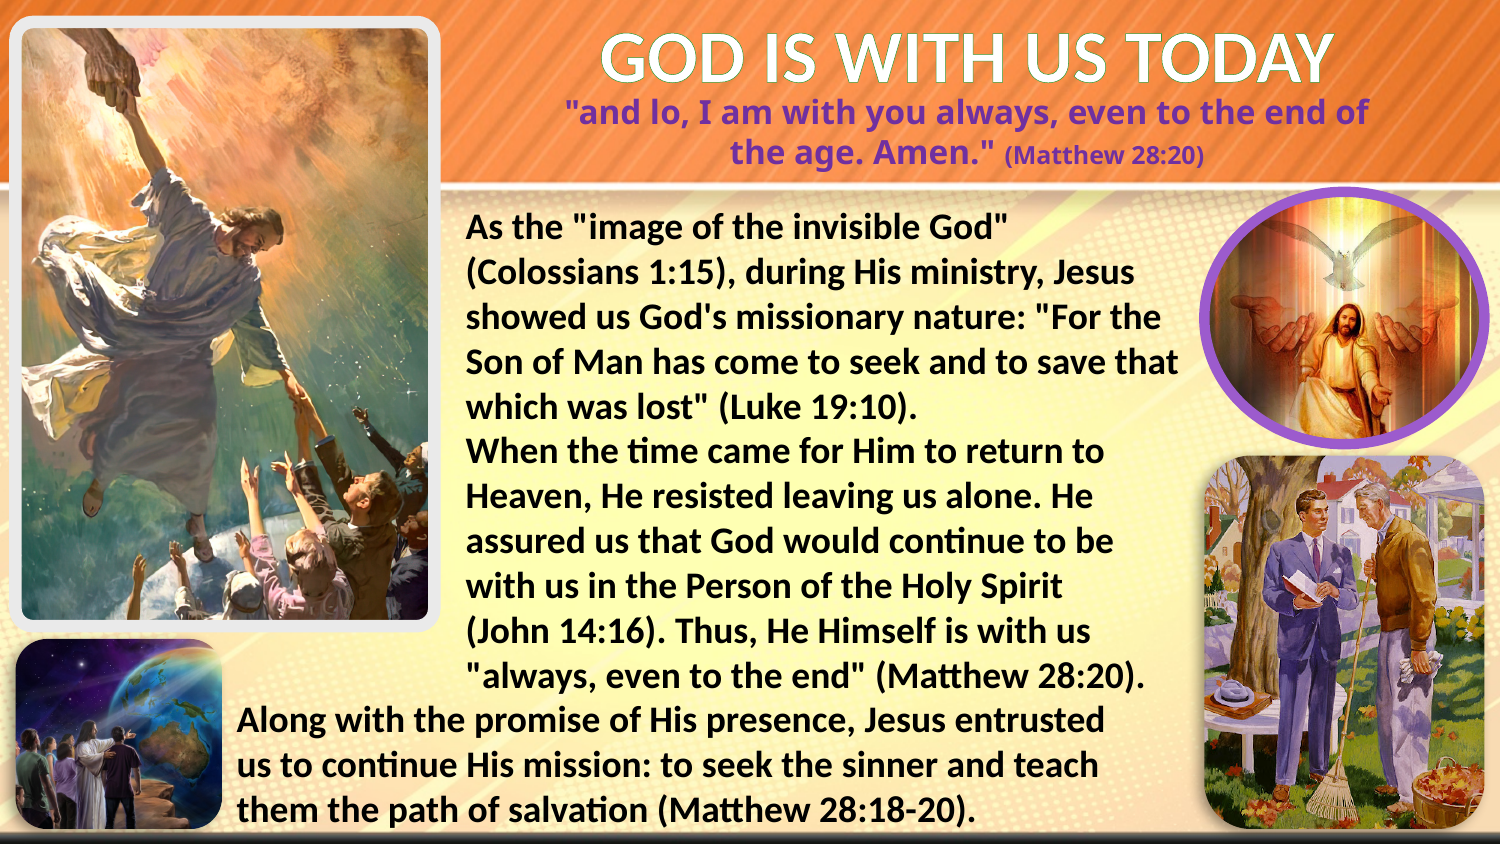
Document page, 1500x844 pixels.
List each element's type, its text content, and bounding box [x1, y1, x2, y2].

text_box GOD IS WITH US TODAY [434, 0, 1500, 105]
text_box When the time came for Him to return to Heaven, He resisted leaving us alone. He assured us that God would continue to be with us in the Person of the Holy Spirit (John 14:16). Thus, He Himself is with us "always, even to the end" (Matthew 28:20). [450, 418, 1205, 703]
text_box "and lo, I am with you always, even to the end of the age. Amen." (Matthew 28:20) [546, 83, 1389, 179]
text_box Along with the promise of His presence, Jesus entrusted us to continue His mission: to seek the sinner and teach them the path of salvation (Matthew 28:18-20). [221, 687, 1159, 838]
text_box As the "image of the invisible God" (Colossians 1:15), during His ministry, Jesus showed us God's missionary nature: "For the Son of Man has come to seek and to save that which was lost" (Luke 19:10). [450, 194, 1204, 418]
picture [0, 0, 1500, 844]
